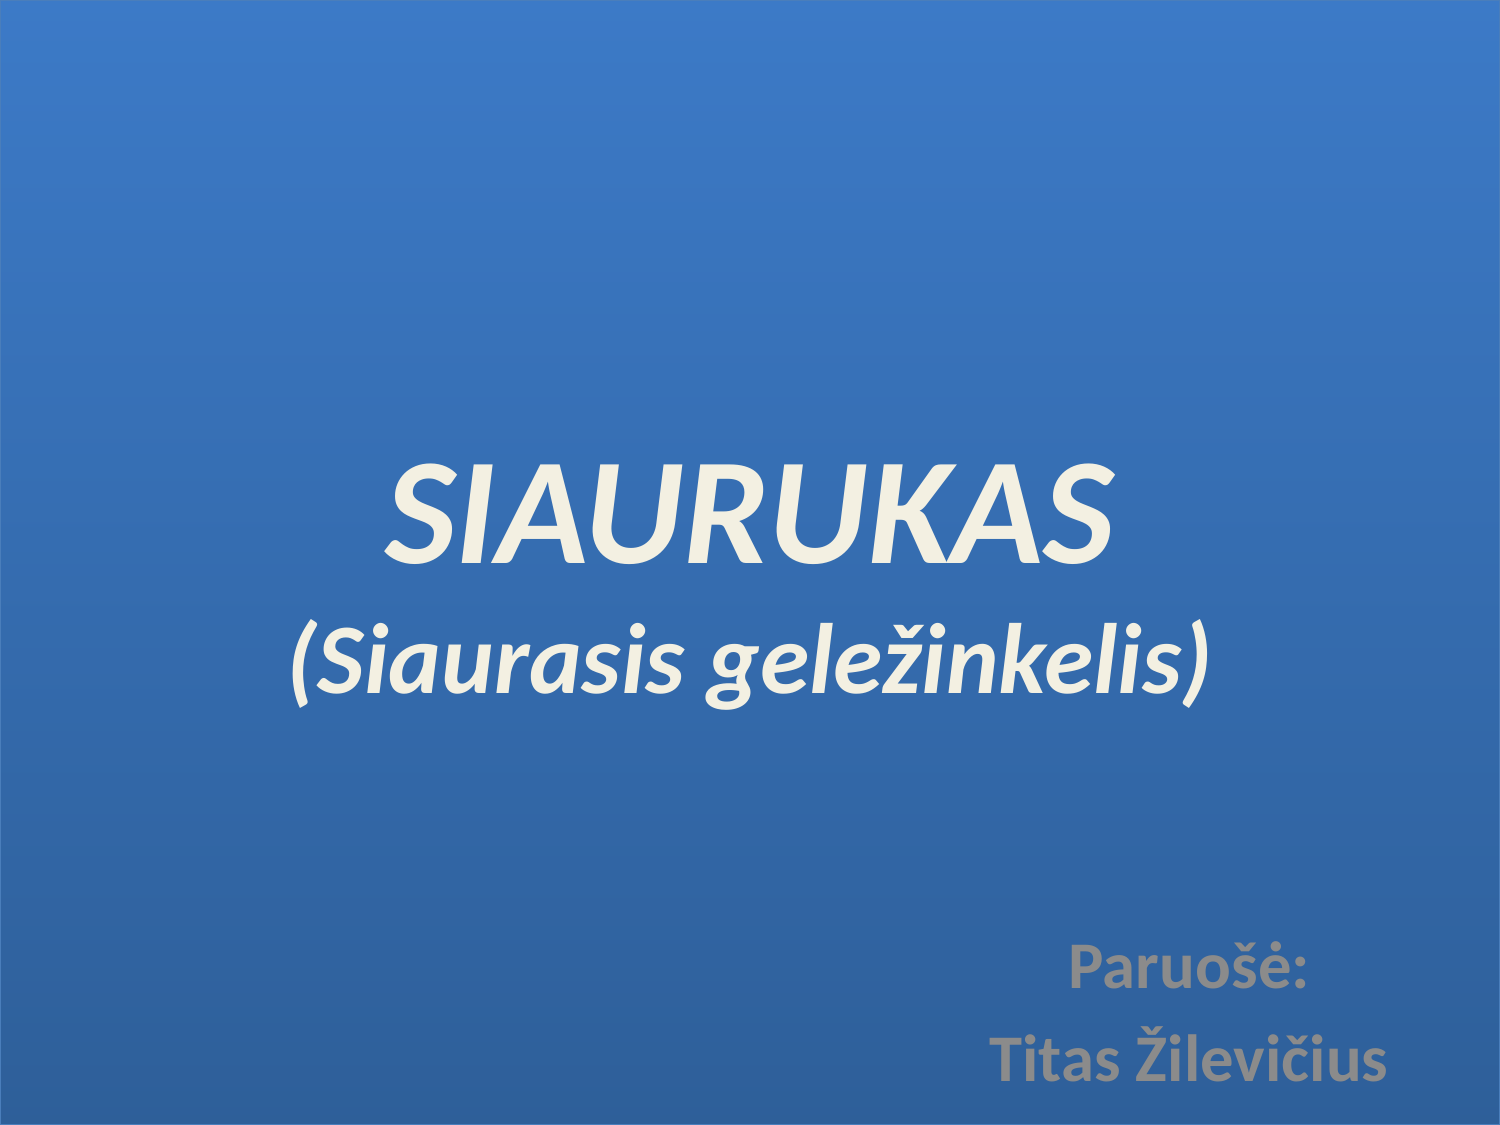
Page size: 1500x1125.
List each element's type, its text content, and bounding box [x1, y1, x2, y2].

subtitle Paruošė: Titas Žilevičius [878, 914, 1500, 1125]
title SIAURUKAS (Siaurasis geležinkelis) [0, 0, 1500, 1125]
